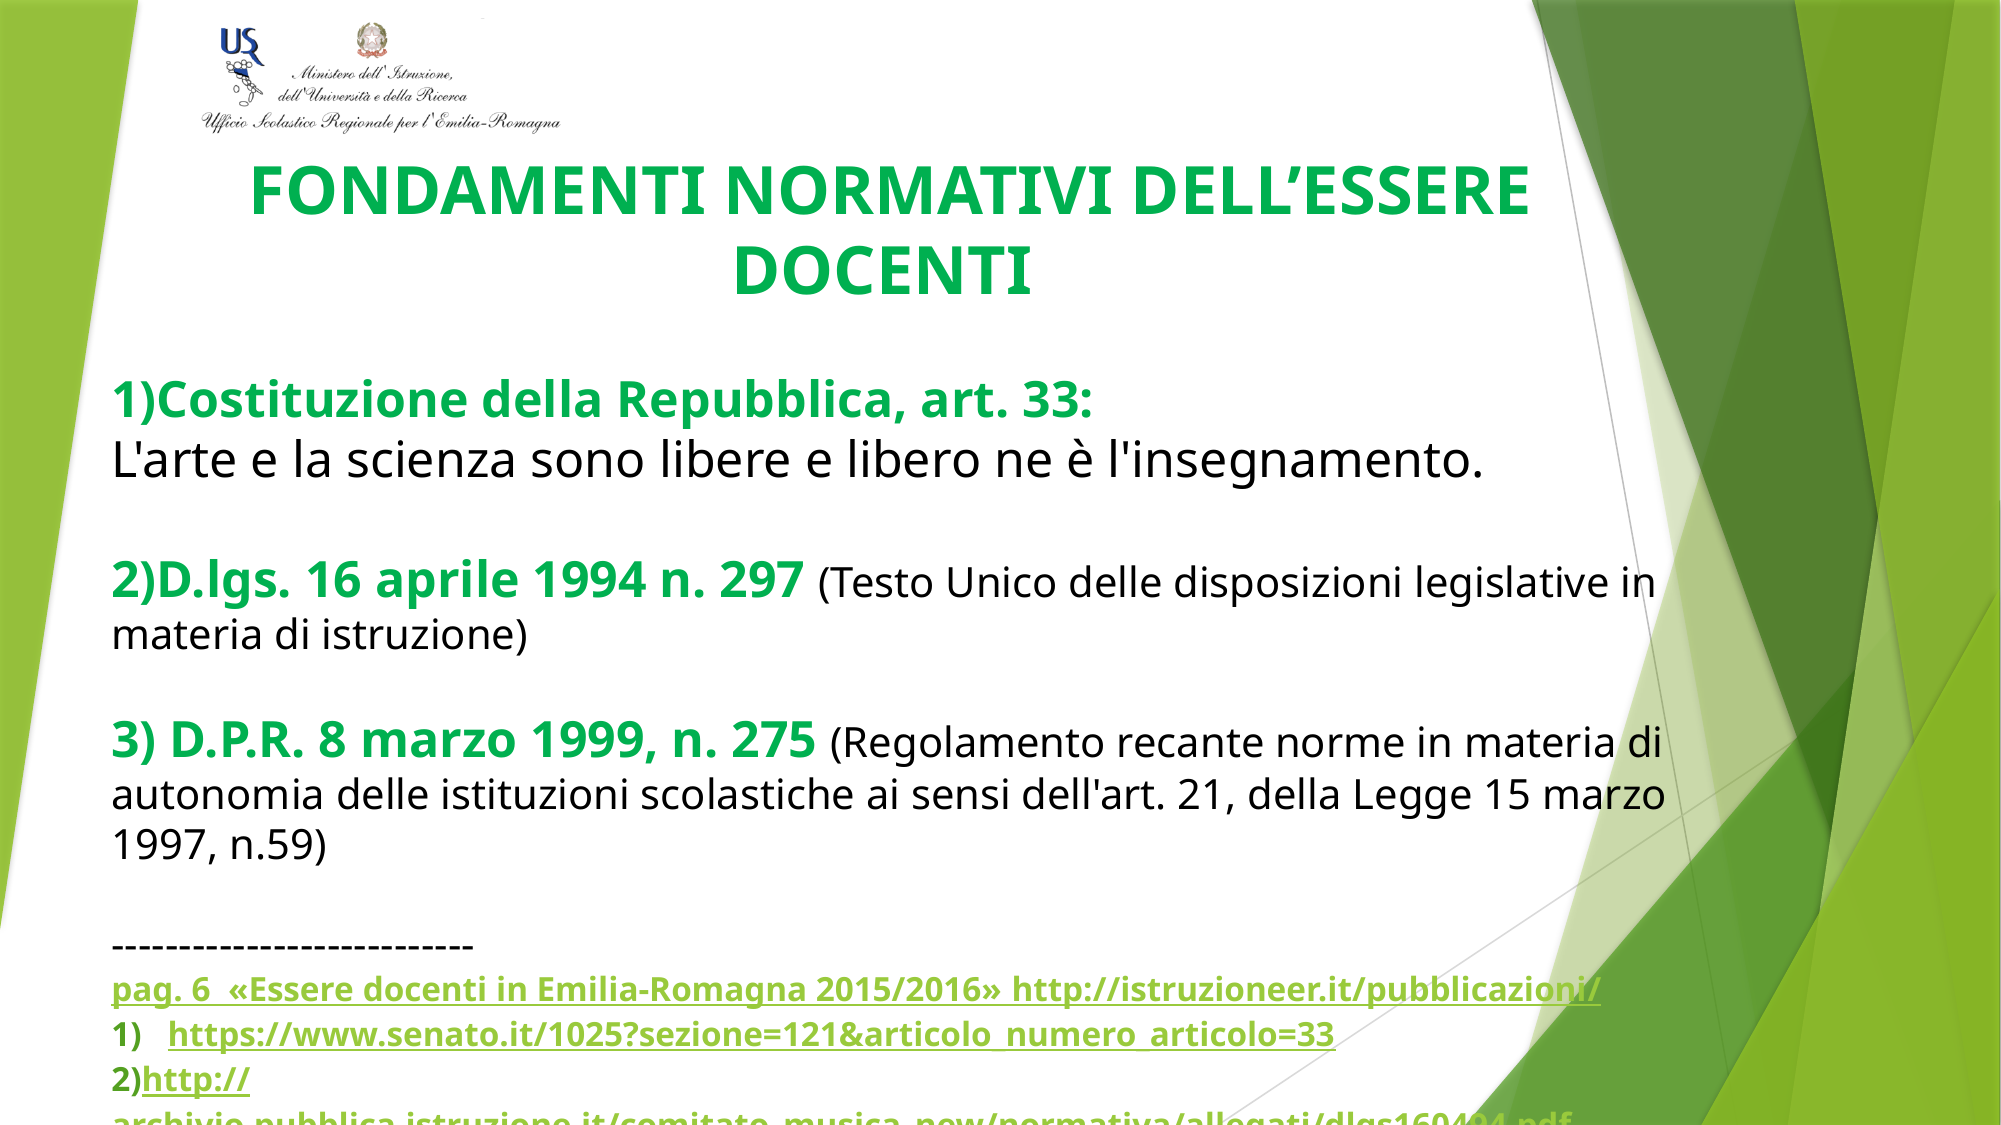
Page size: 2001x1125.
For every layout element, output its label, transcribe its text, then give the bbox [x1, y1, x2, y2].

text_box FONDAMENTI NORMATIVI DELL’ESSERE DOCENTI 1)Costituzione della Repubblica, art. 33: L'arte e la scienza sono libere e libero ne è l'insegnamento. 2)D.lgs. 16 aprile 1994 n. 297 (Testo Unico delle disposizioni legislative in materia di istruzione) 3) D.P.R. 8 marzo 1999, n. 275 (Regolamento recante norme in materia di autonomia delle istituzioni scolastiche ai sensi dell'art. 21, della Legge 15 marzo 1997, n.59) --------------------------- pag. 6 «Essere docenti in Emilia-Romagna 2015/2016» http://istruzioneer.it/pubblicazioni/ https://www.senato.it/1025?sezione=121&articolo_numero_articolo=33 2)http://archivio.pubblica.istruzione.it/comitato_musica_new/normativa/allegati/dlgs160494.pdf 3)http://archivio.pubblica.istruzione.it/argomenti/autonomia/documenti/regolamento.htm [96, 140, 1685, 1125]
picture [142, 17, 585, 142]
